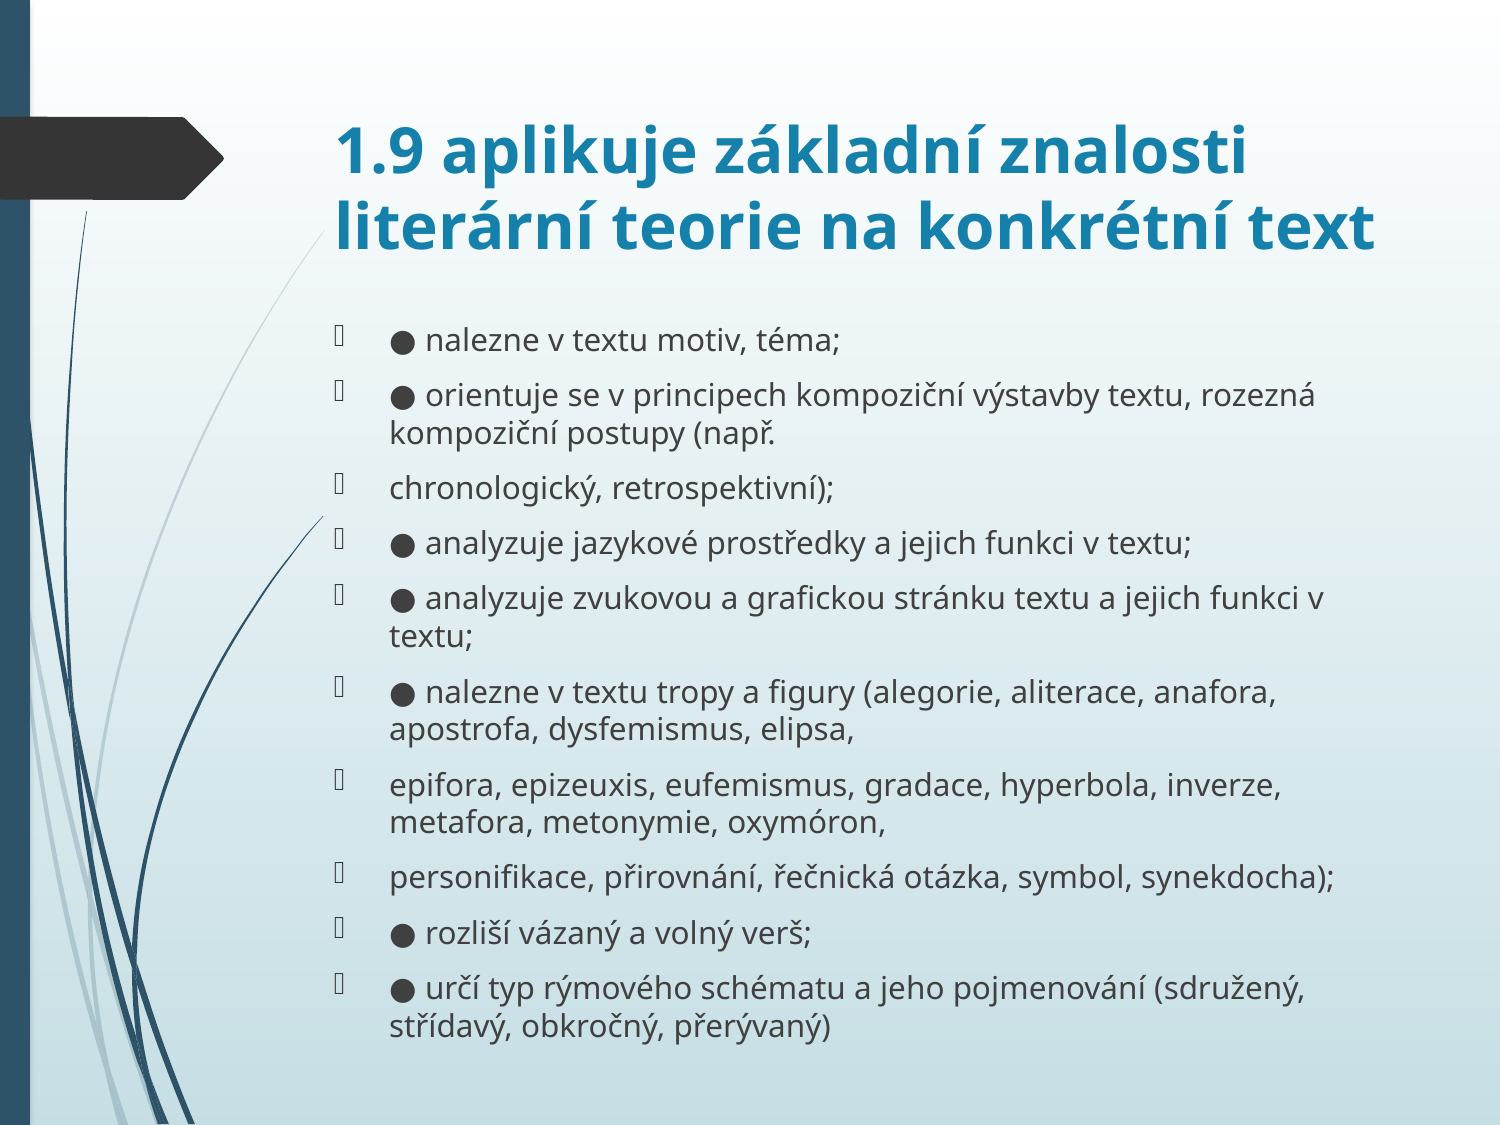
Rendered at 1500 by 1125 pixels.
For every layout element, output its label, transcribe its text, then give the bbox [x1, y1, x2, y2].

title 1.9 aplikuje základní znalosti literární teorie na konkrétní text [319, 102, 1400, 312]
list ● nalezne v textu motiv, téma; ● orientuje se v principech kompoziční výstavby textu, rozezná kompoziční postupy (např. chronologický, retrospektivní); ● analyzuje jazykové prostředky a jejich funkci v textu; ● analyzuje zvukovou a grafickou stránku textu a jejich funkci v textu; ● nalezne v textu tropy a figury (alegorie, aliterace, anafora, apostrofa, dysfemismus, elipsa, epifora, epizeuxis, eufemismus, gradace, hyperbola, inverze, metafora, metonymie, oxymóron, personifikace, přirovnání, řečnická otázka, symbol, synekdocha); ● rozliší vázaný a volný verš; ● určí typ rýmového schématu a jeho pojmenování (sdružený, střídavý, obkročný, přerývaný) [318, 312, 1400, 1059]
